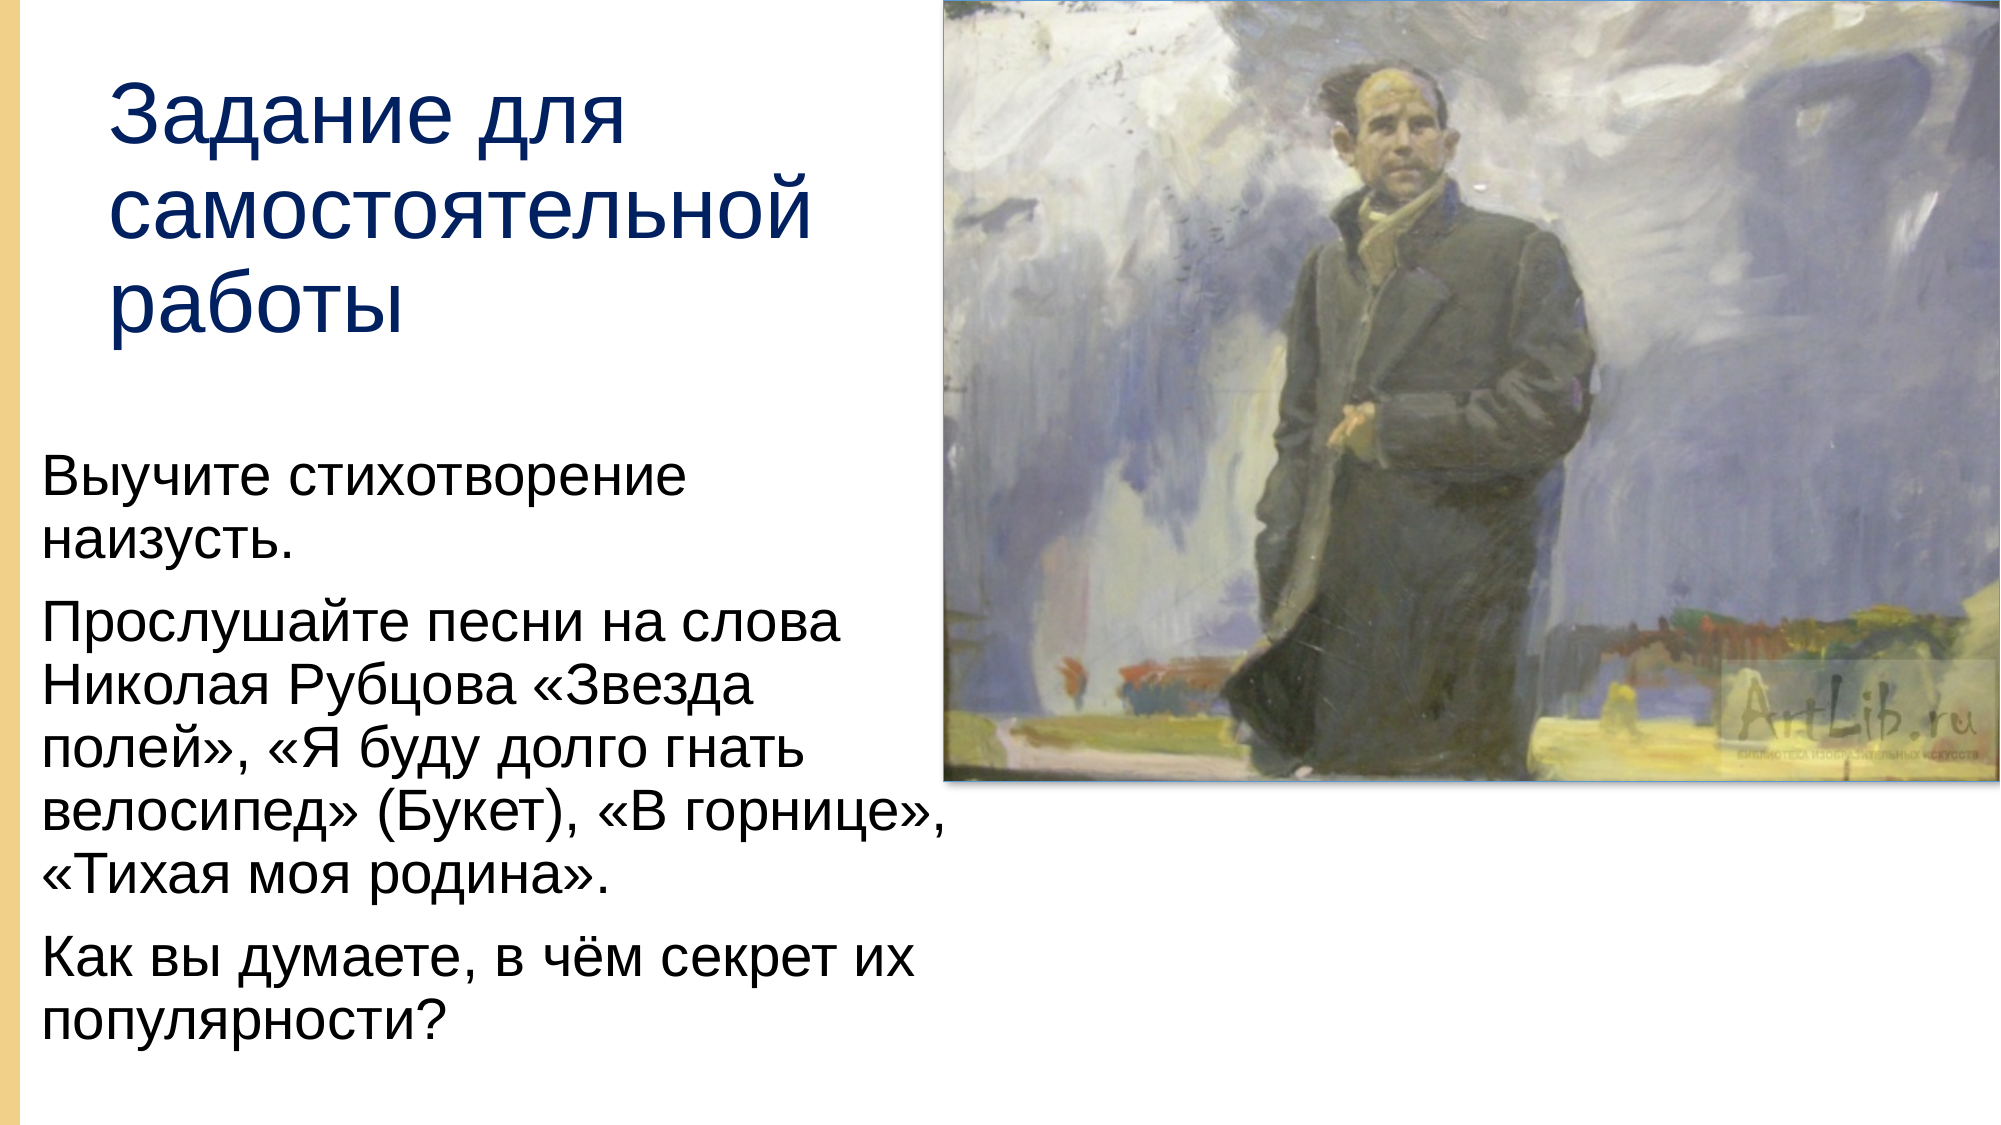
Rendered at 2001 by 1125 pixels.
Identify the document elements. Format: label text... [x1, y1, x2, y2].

picture [943, 0, 2000, 782]
title Задание для самостоятельной работы [93, 59, 941, 360]
list Выучите стихотворение наизусть. Прослушайте песни на слова Николая Рубцова «Звезда полей», «Я буду долго гнать велосипед» (Букет), «В горнице», «Тихая моя родина». Как вы думаете, в чём секрет их популярности? [26, 437, 973, 1101]
